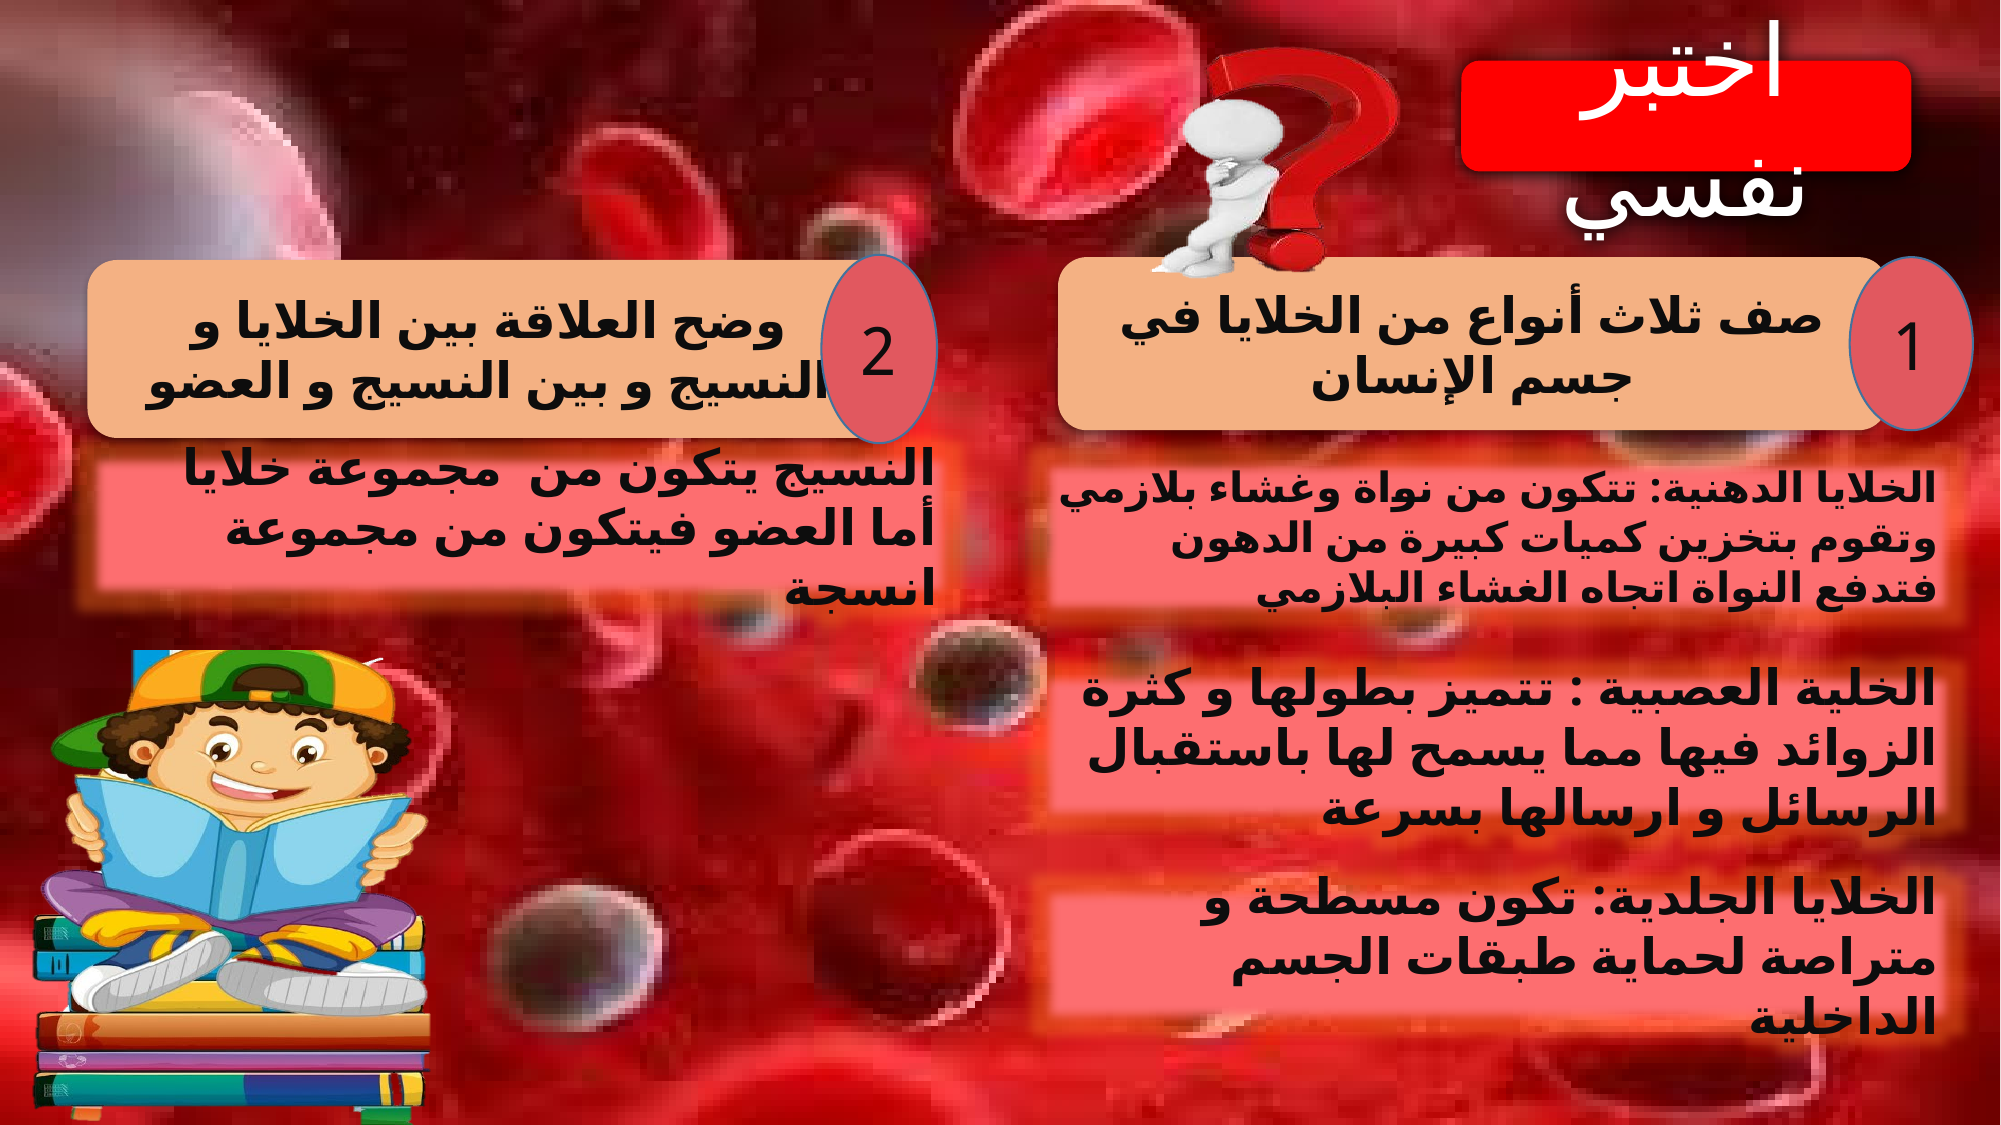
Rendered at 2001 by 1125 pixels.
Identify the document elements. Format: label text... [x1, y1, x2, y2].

text_box الخلايا الجلدية: تكون مسطحة و متراصة لحماية طبقات الجسم الداخلية [1057, 901, 1938, 1008]
text_box اختبر نفسي [1460, 59, 1913, 173]
picture [0, 0, 2001, 1125]
text_box النسيج يتكون من مجموعة خلايا أما العضو فيتكون من مجموعة انسجة [104, 468, 936, 584]
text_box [1057, 257, 1973, 431]
text_box الخلايا الدهنية: تتكون من نواة وغشاء بلازمي وتقوم بتخزين كميات كبيرة من الدهون فتدفع النواة اتجاه الغشاء البلازمي [1056, 473, 1939, 601]
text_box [87, 254, 938, 444]
text_box الخلية العصبية : تتميز بطولها و كثرة الزوائد فيها مما يسمح لها باستقبال الرسائل و ارسالها بسرعة [1056, 686, 1939, 806]
